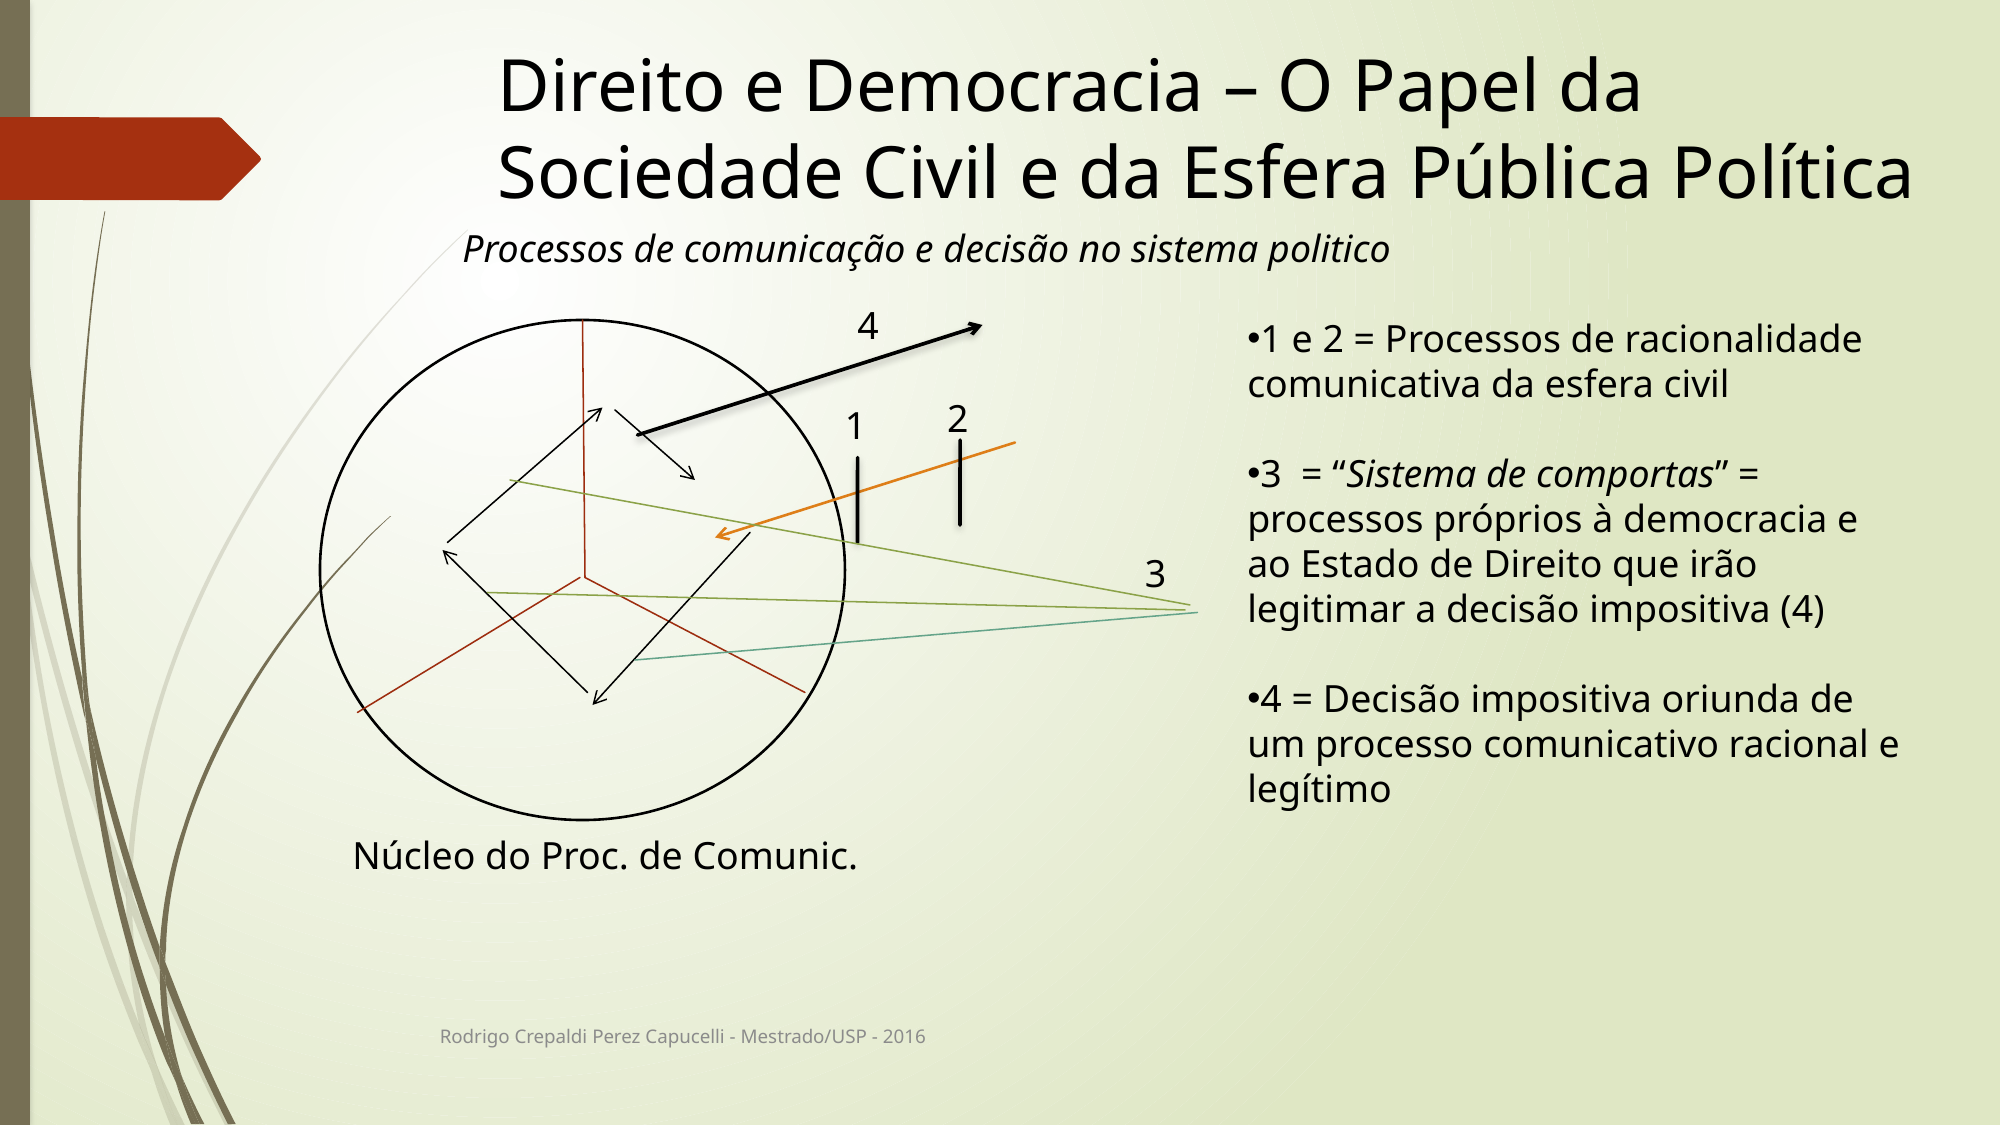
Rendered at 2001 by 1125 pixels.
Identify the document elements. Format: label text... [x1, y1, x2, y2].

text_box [442, 549, 588, 693]
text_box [487, 592, 506, 611]
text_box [357, 577, 581, 713]
text_box 1 e 2 = Processos de racionalidade comunicativa da esfera civil 3 = “Sistema de comportas” = processos próprios à democracia e ao Estado de Direito que irão legitimar a decisão impositiva (4) 4 = Decisão impositiva oriunda de um processo comunicativo racional e legítimo [1232, 307, 1918, 818]
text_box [591, 619, 758, 698]
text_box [700, 447, 710, 451]
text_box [447, 407, 603, 543]
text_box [614, 409, 696, 479]
footer Rodrigo Crepaldi Perez Capucelli - Mestrado/USP - 2016 [424, 1006, 1675, 1067]
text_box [634, 612, 1198, 661]
title Direito e Democracia – O Papel da Sociedade Civil e da Esfera Pública Política [482, 32, 1945, 243]
text_box 4 [842, 294, 908, 324]
text_box Núcleo do Proc. de Comunic. [337, 824, 883, 885]
text_box 2 [985, 387, 990, 441]
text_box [509, 479, 1191, 606]
text_box [318, 318, 637, 693]
text_box Processos de comunicação e decisão no sistema politico [447, 217, 1428, 278]
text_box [762, 668, 806, 693]
text_box [700, 460, 709, 479]
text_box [637, 324, 983, 436]
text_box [714, 442, 1016, 479]
text_box [371, 668, 826, 822]
